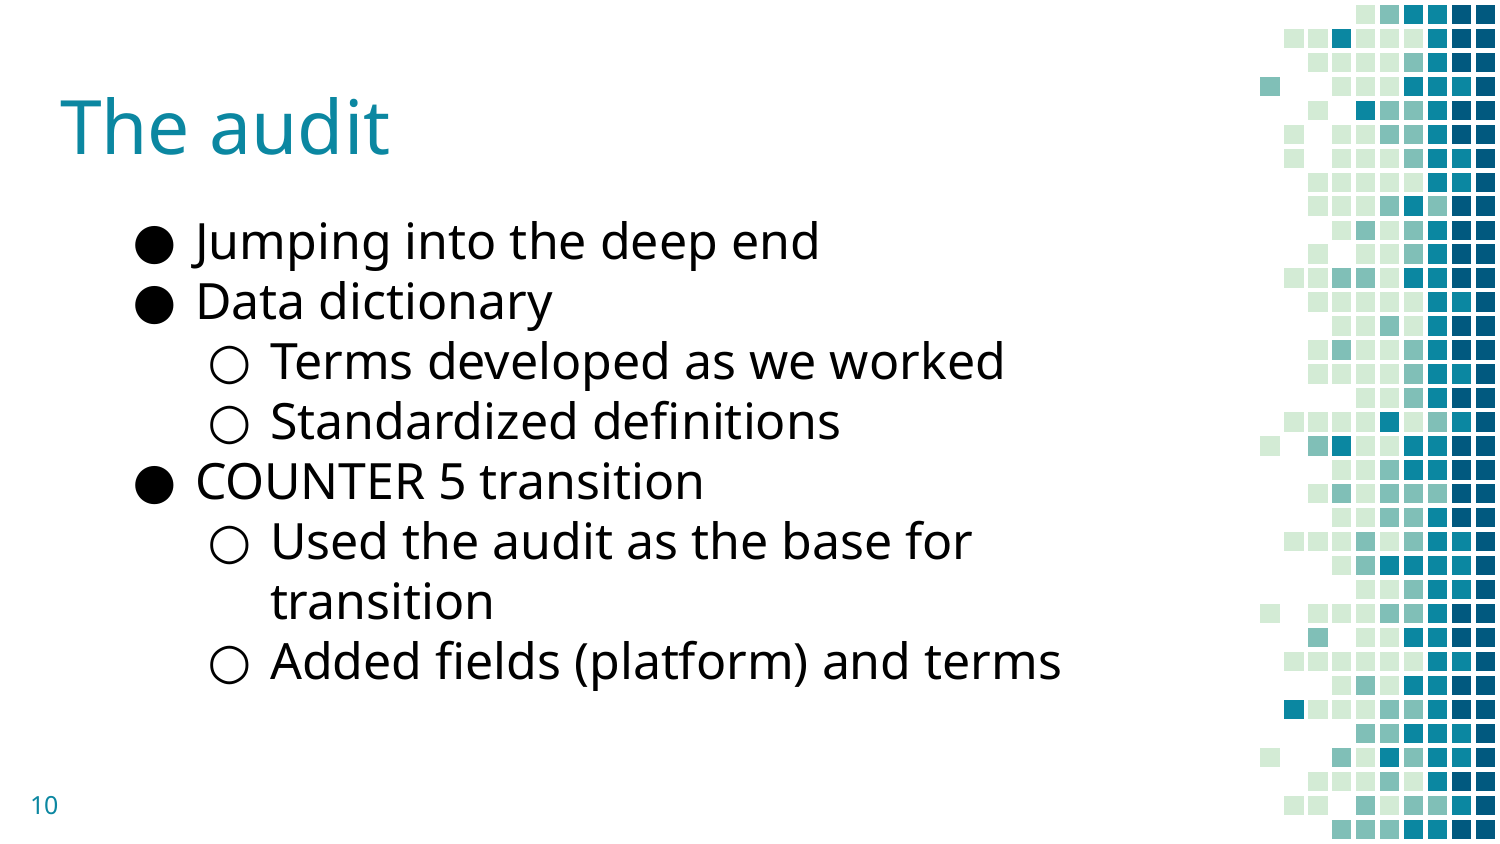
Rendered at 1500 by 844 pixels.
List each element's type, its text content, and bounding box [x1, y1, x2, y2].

title The audit [44, 44, 1154, 185]
text_box Jumping into the deep end Data dictionary Terms developed as we worked Standardized definitions COUNTER 5 transition Used the audit as the base for transition Added fields (platform) and terms [104, 194, 1205, 650]
slide_number 10 [15, 774, 105, 839]
